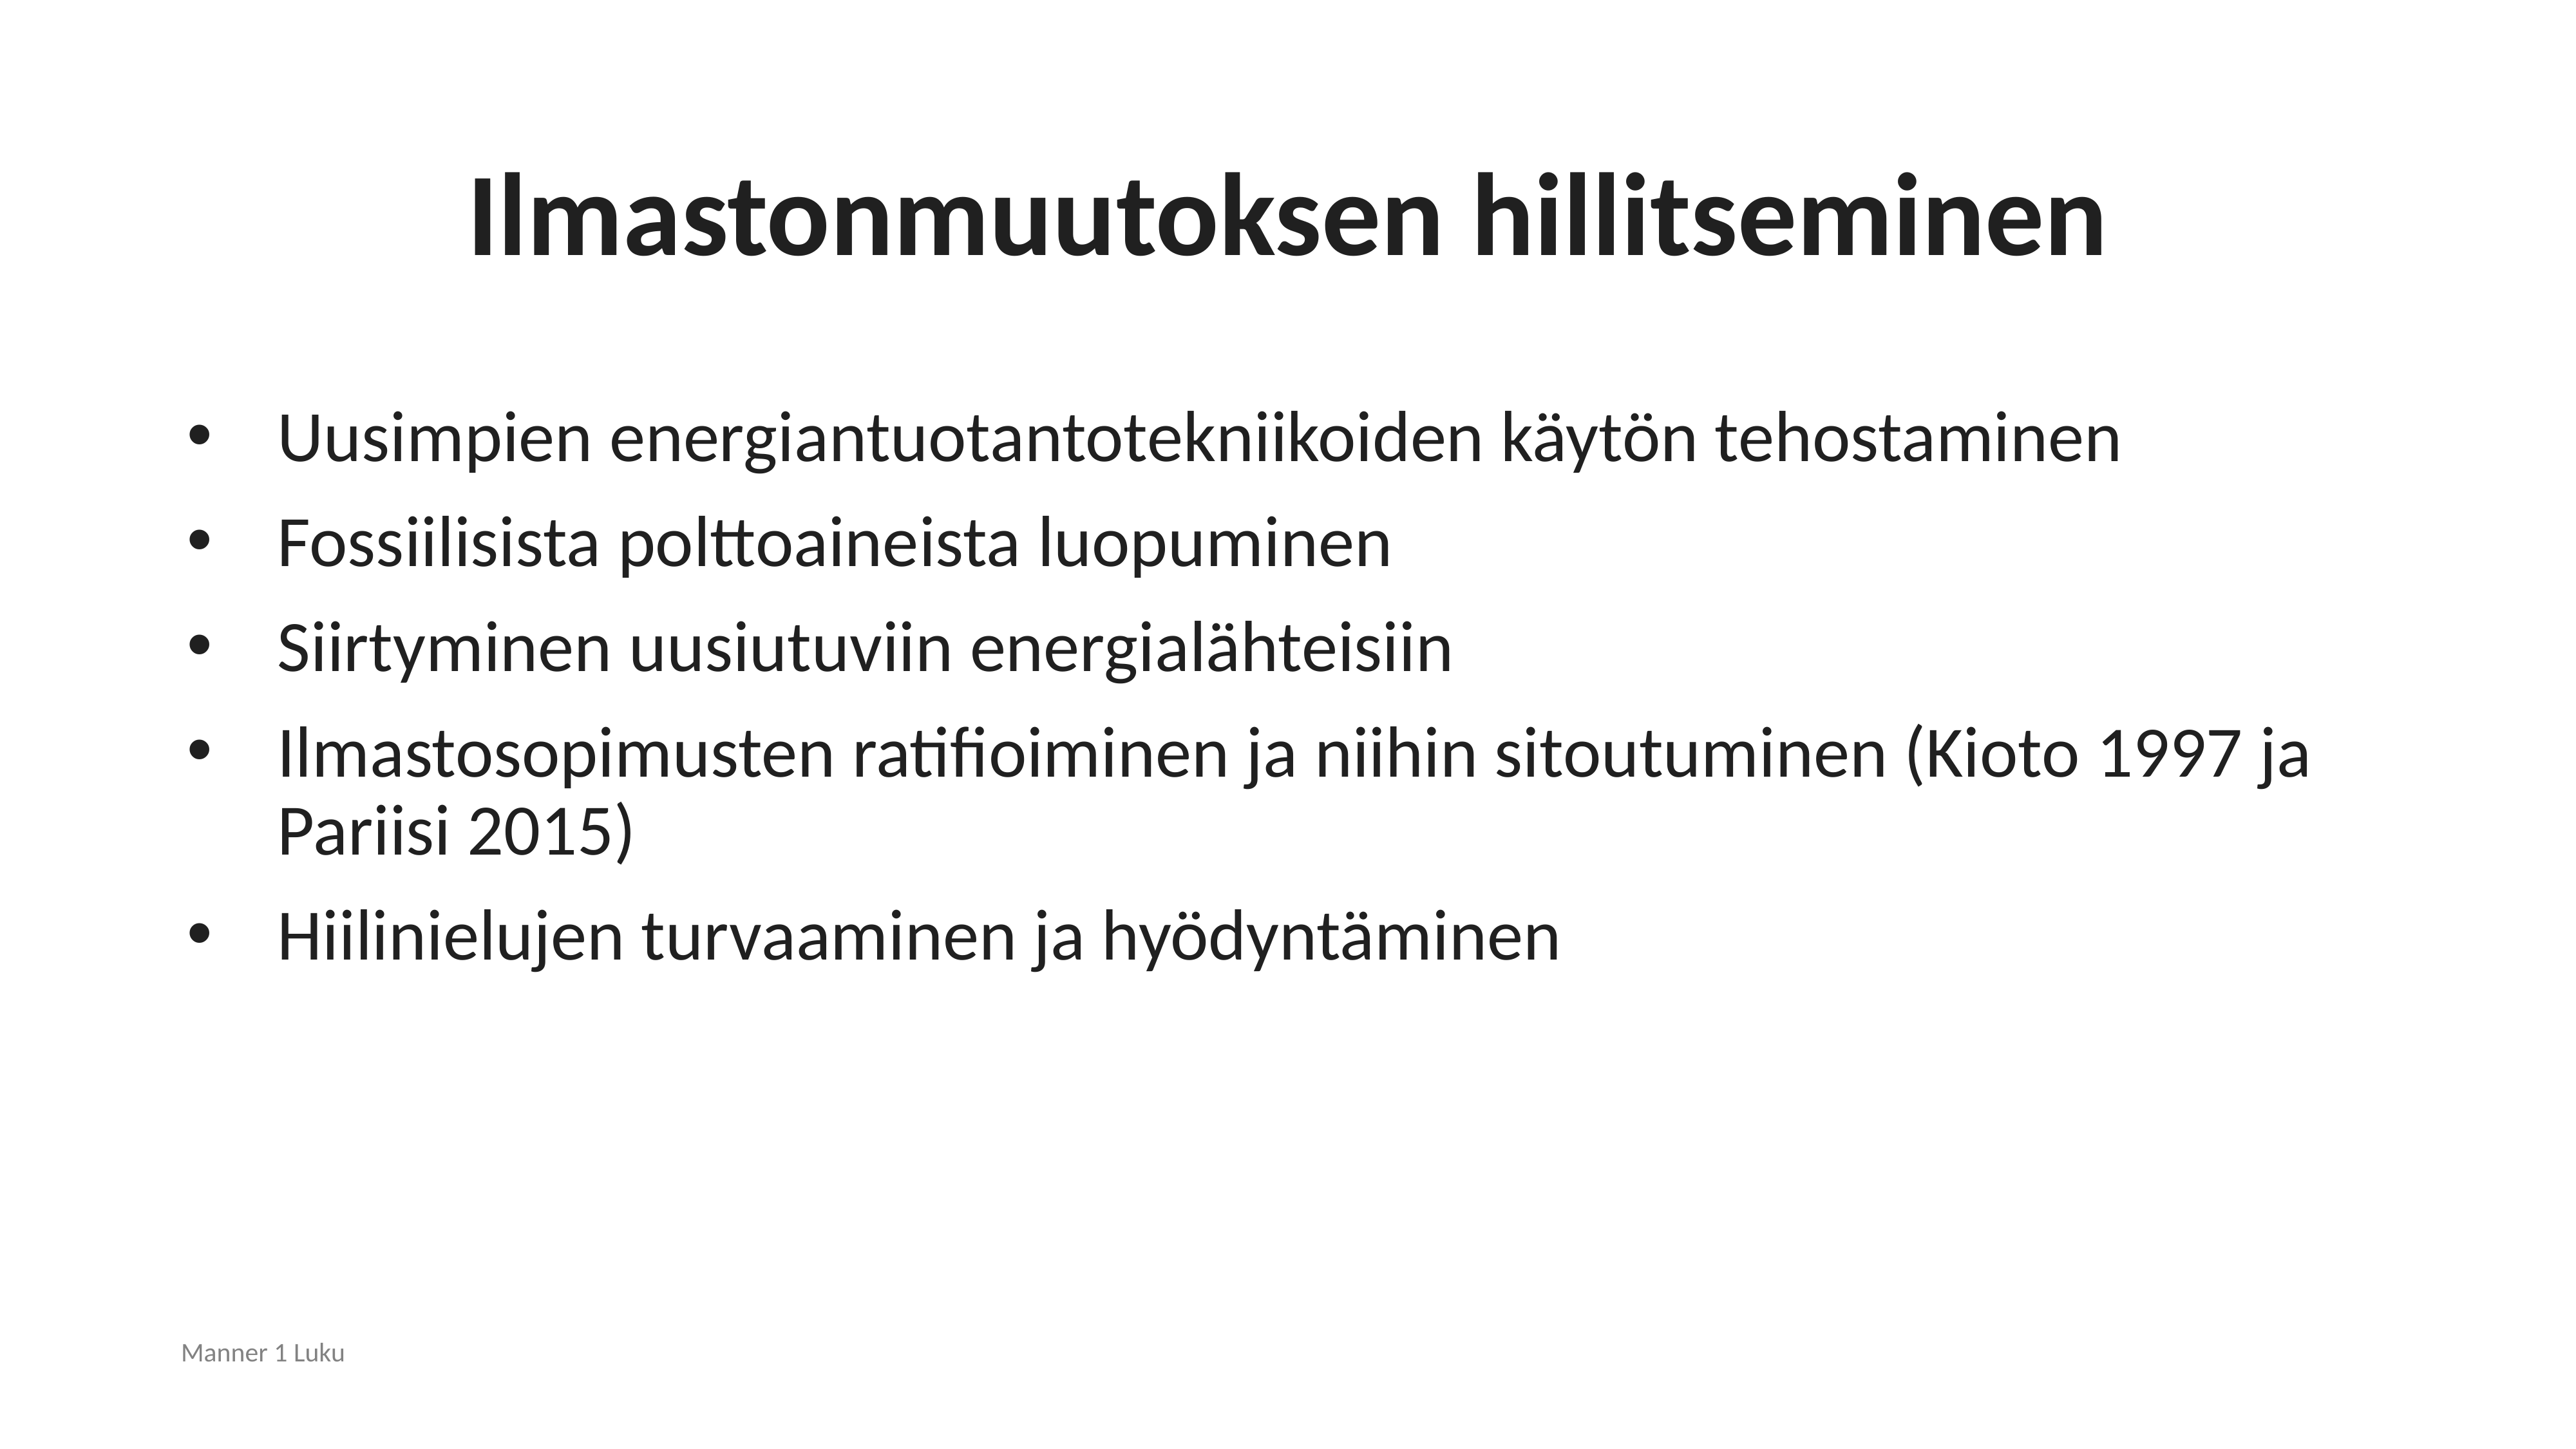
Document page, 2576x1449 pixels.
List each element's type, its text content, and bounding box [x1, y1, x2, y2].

list Uusimpien energiantuotantotekniikoiden käytön tehostaminen Fossiilisista polttoaineista luopuminen Siirtyminen uusiutuviin energialähteisiin Ilmastosopimusten ratifioiminen ja niihin sitoutuminen (Kioto 1997 ja Pariisi 2015) Hiilinielujen turvaaminen ja hyödyntäminen [177, 393, 2399, 1255]
title Ilmastonmuutoksen hillitseminen [177, 77, 2399, 357]
footer Manner 1 Luku [171, 1294, 1041, 1372]
